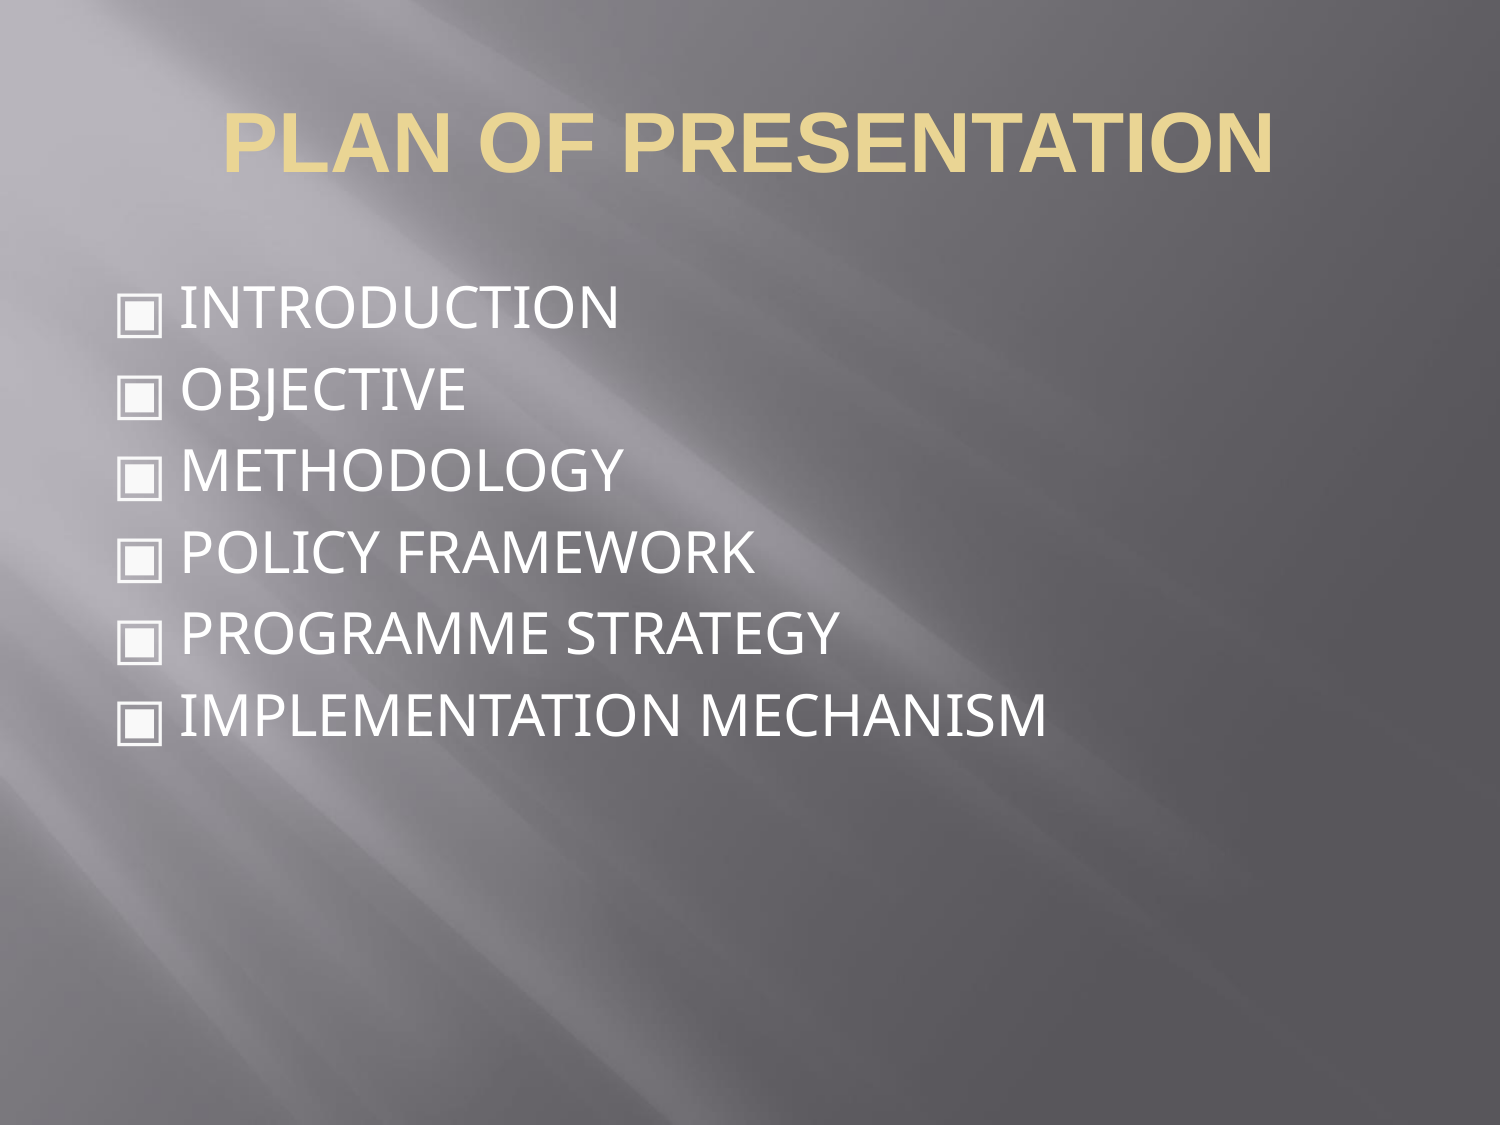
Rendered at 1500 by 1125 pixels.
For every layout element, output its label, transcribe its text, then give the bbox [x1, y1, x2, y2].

picture [0, 0, 1500, 1125]
title PLAN OF PRESENTATION [75, 45, 1425, 233]
list INTRODUCTION OBJECTIVE METHODOLOGY POLICY FRAMEWORK PROGRAMME STRATEGY IMPLEMENTATION MECHANISM [75, 262, 1425, 1035]
